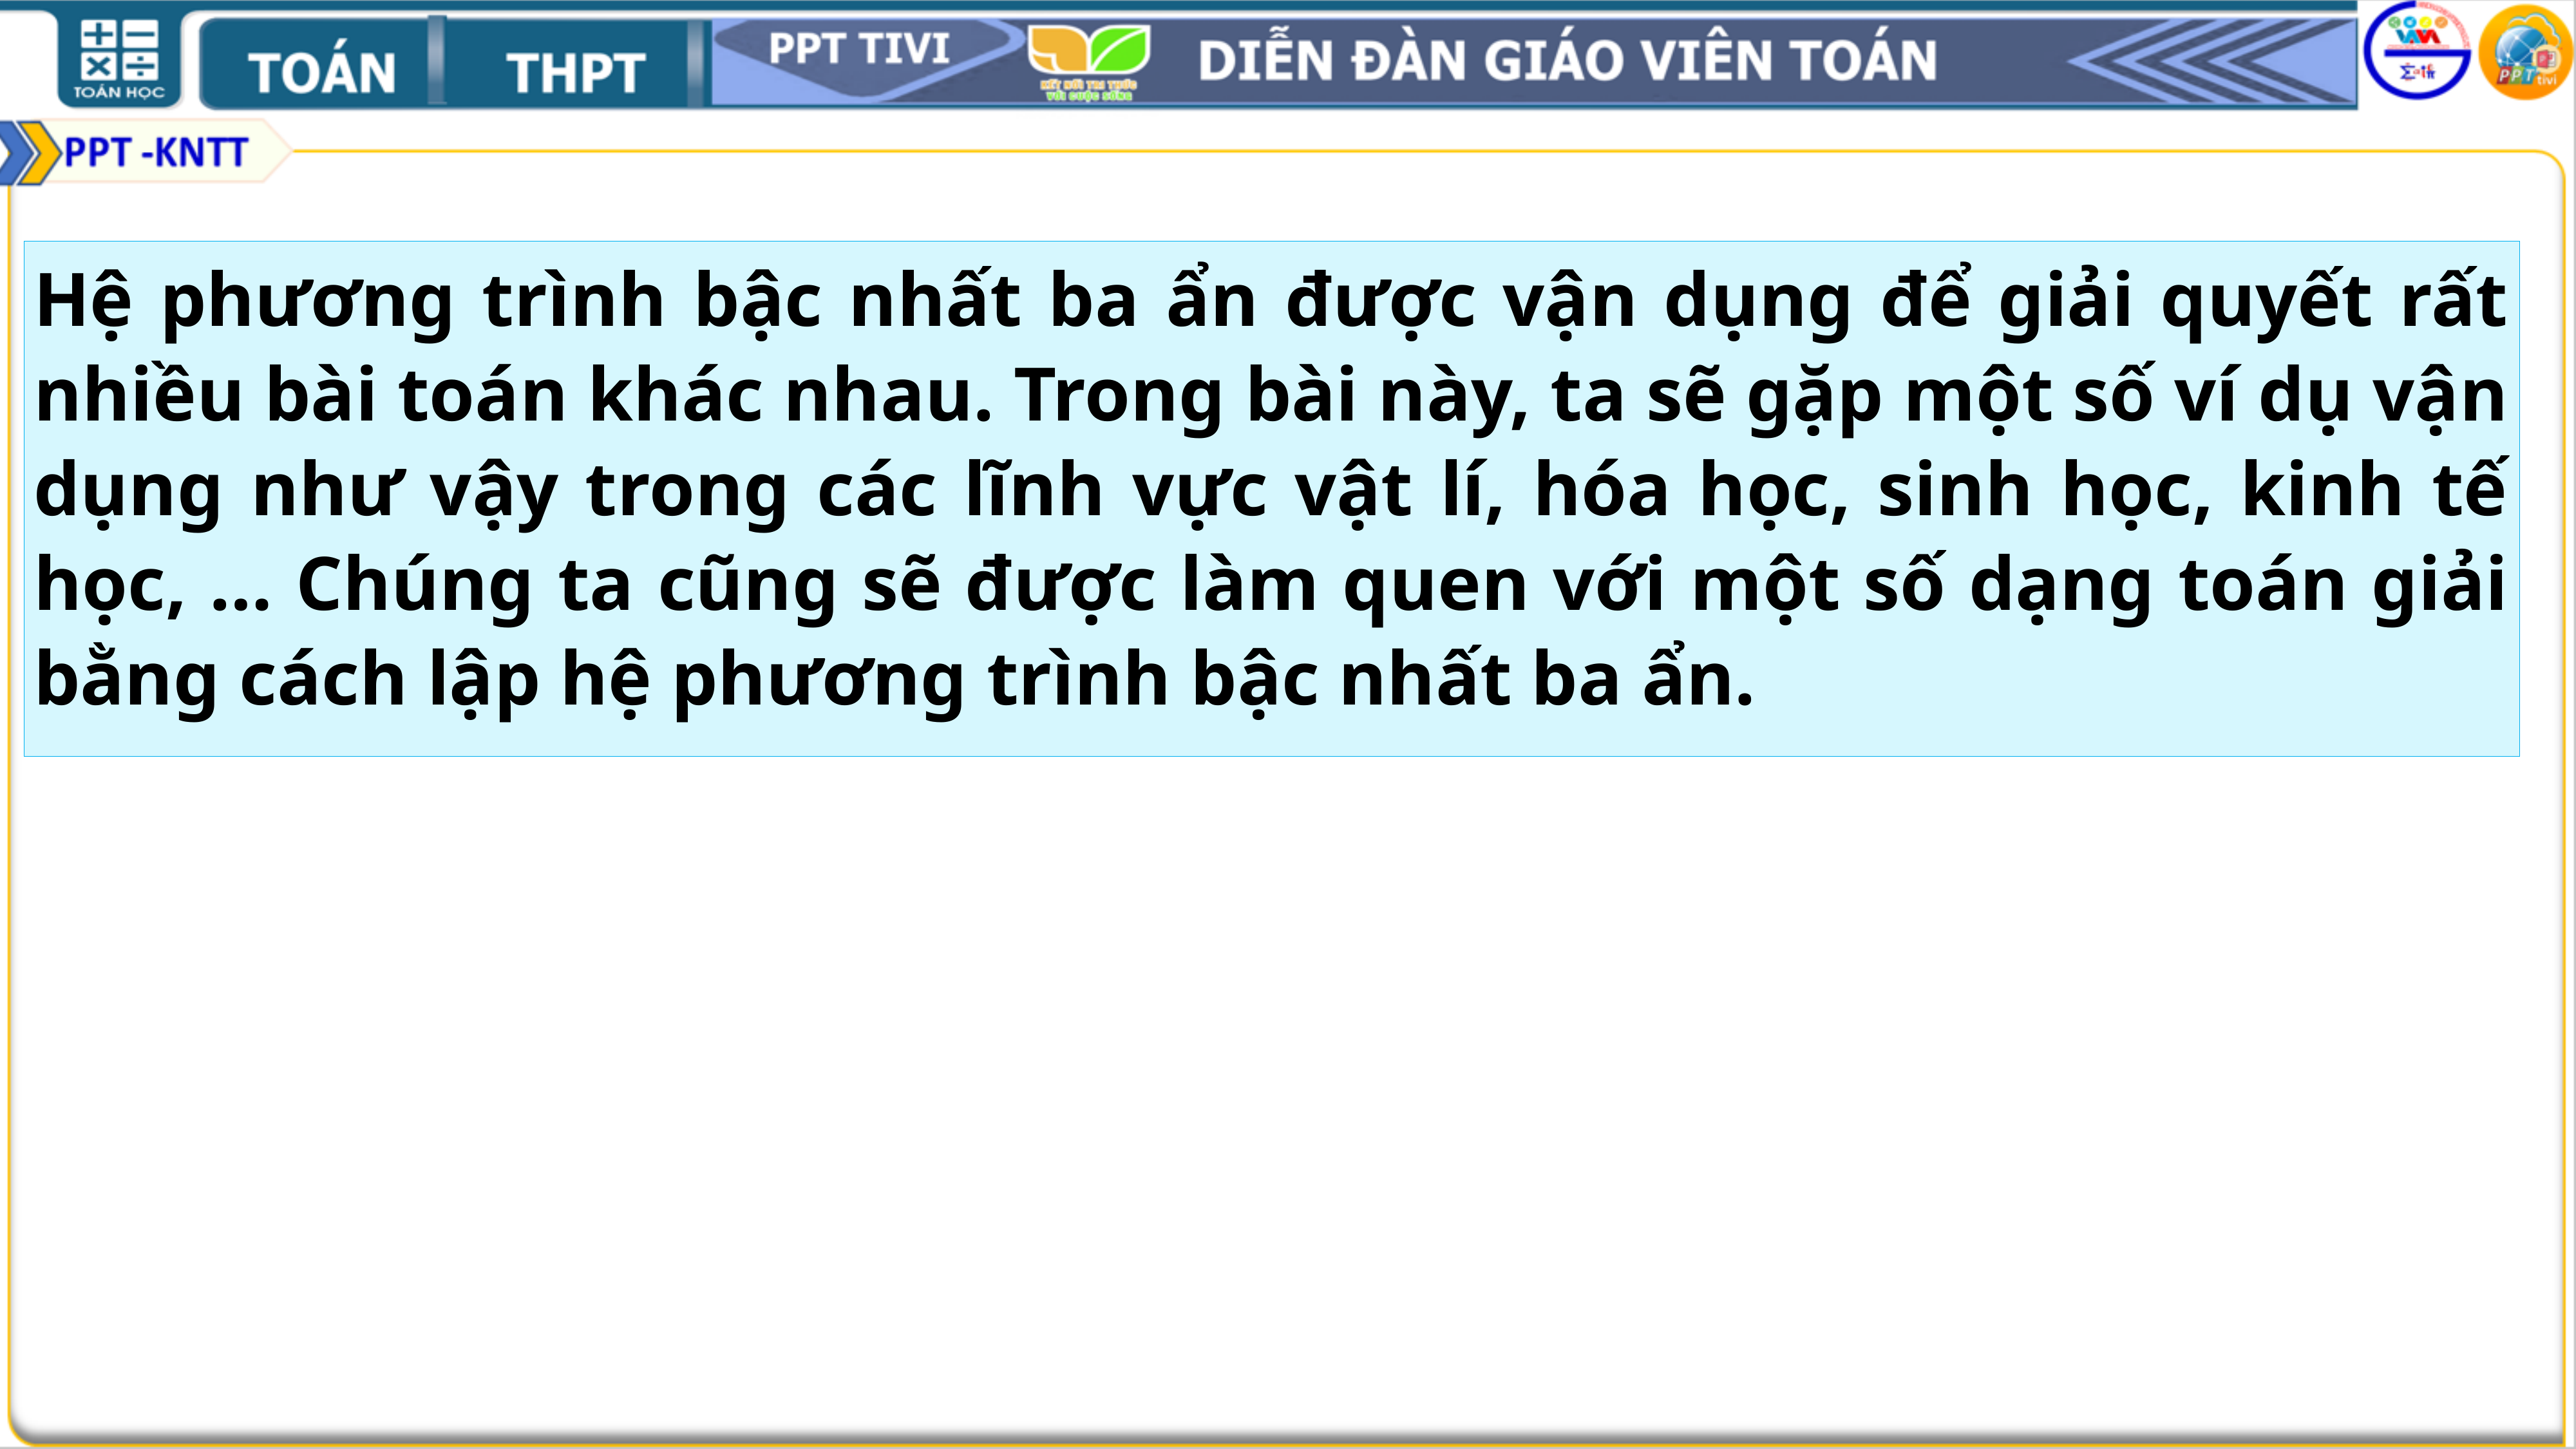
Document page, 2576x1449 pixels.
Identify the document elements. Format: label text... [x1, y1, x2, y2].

picture [0, 0, 2576, 1449]
text_box Hệ phương trình bậc nhất ba ẩn được vận dụng để giải quyết rất nhiều bài toán khác nhau. Trong bài này, ta sẽ gặp một số ví dụ vận dụng như vậy trong các lĩnh vực vật lí, hóa học, sinh học, kinh tế học, … Chúng ta cũng sẽ được làm quen với một số dạng toán giải bằng cách lập hệ phương trình bậc nhất ba ẩn. [24, 241, 2520, 757]
